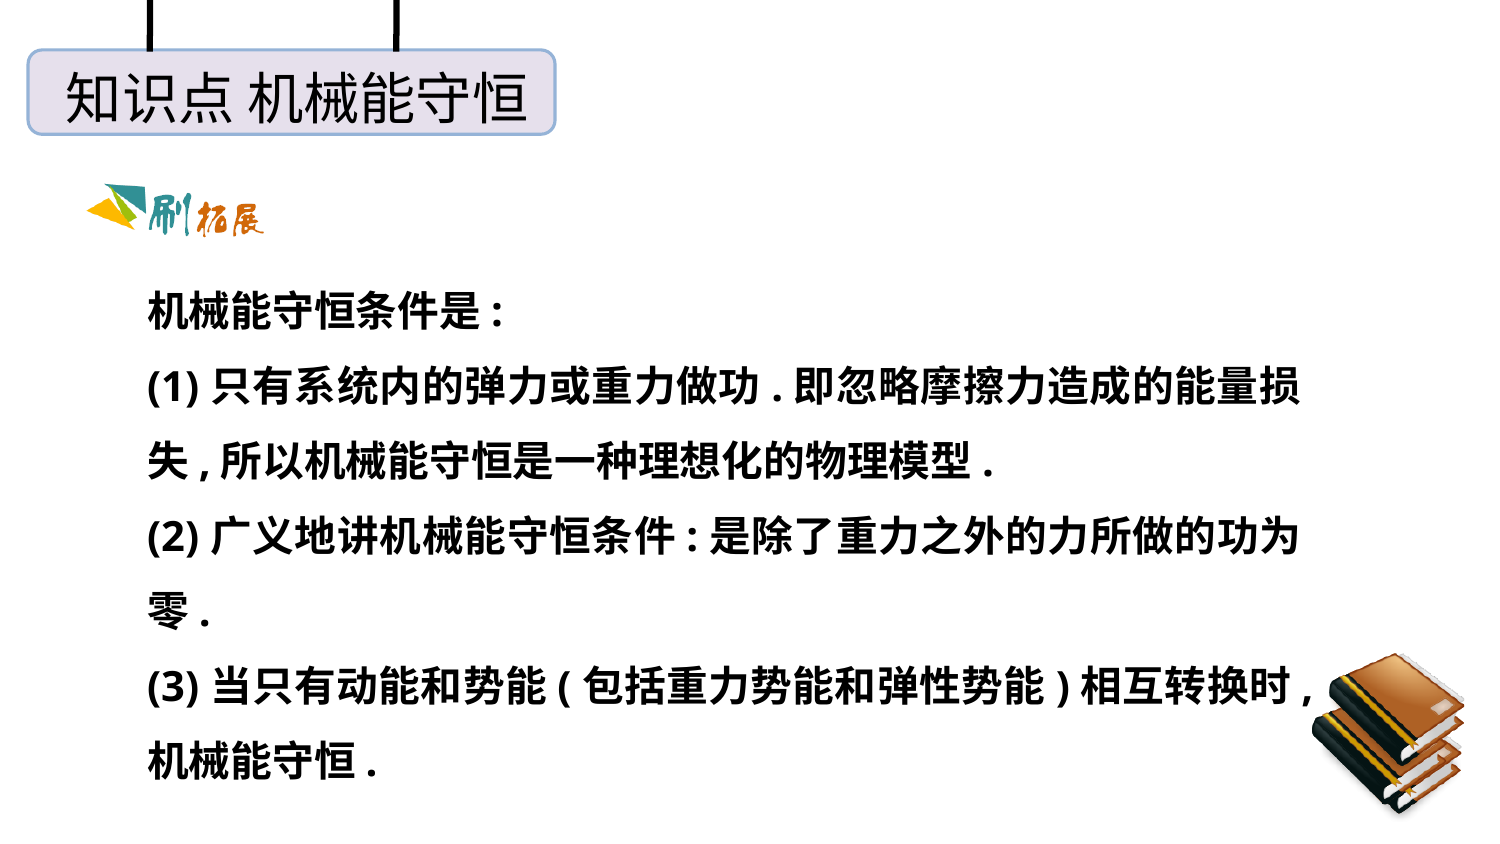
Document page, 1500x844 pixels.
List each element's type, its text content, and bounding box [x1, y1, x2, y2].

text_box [27, 0, 556, 135]
picture [83, 166, 285, 255]
picture [1306, 647, 1467, 822]
text_box 机械能守恒条件是: (1)只有系统内的弹力或重力做功.即忽略摩擦力造成的能量损失,所以机械能守恒是一种理想化的物理模型. (2)广义地讲机械能守恒条件:是除了重力之外的力所做的功为零. (3)当只有动能和势能(包括重力势能和弹性势能)相互转换时,机械能守恒. [135, 254, 1313, 791]
